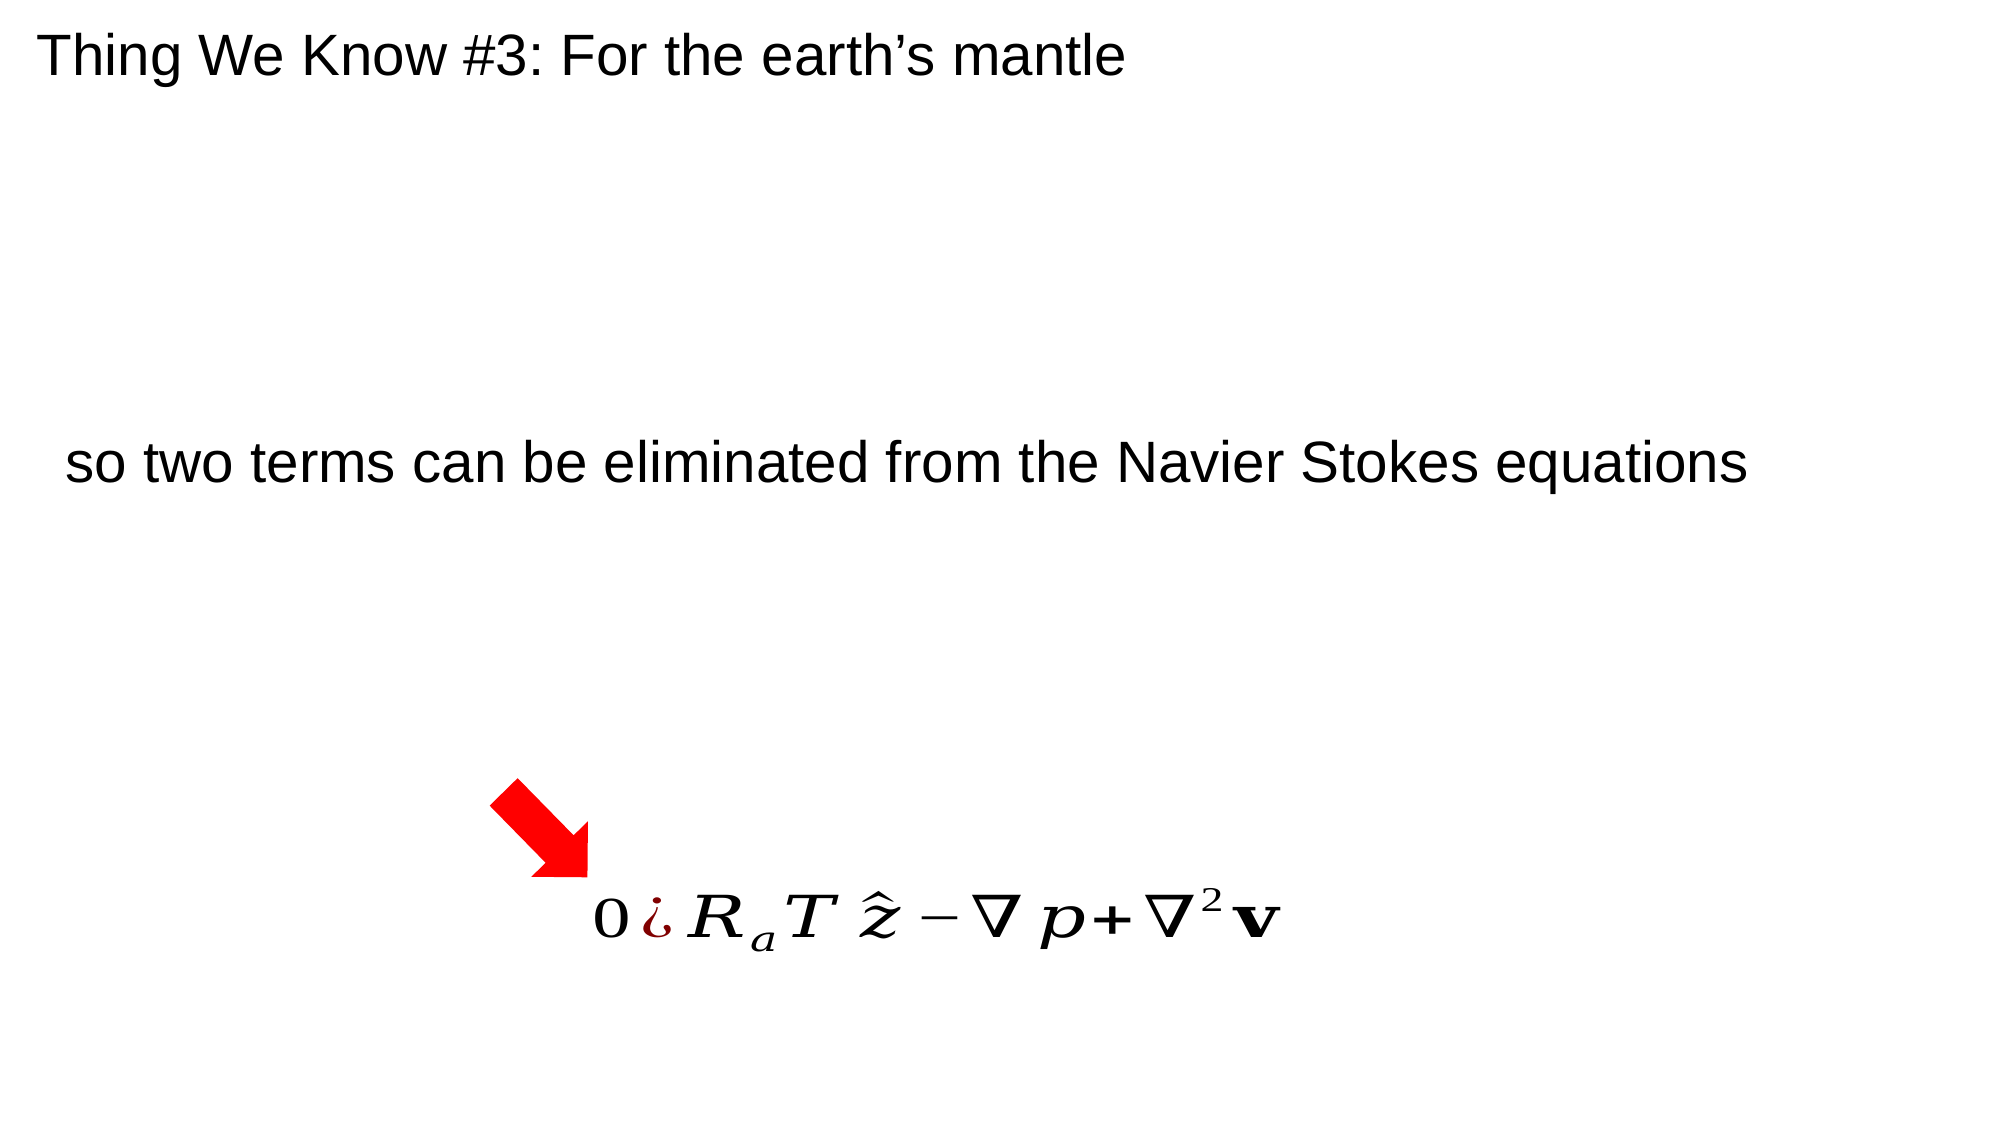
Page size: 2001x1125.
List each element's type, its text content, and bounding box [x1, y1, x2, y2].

text_box so two terms can be eliminated from the Navier Stokes equations [50, 416, 2000, 502]
text_box [489, 778, 588, 878]
text_box Thing We Know #3: For the earth’s mantle [22, 9, 2000, 95]
